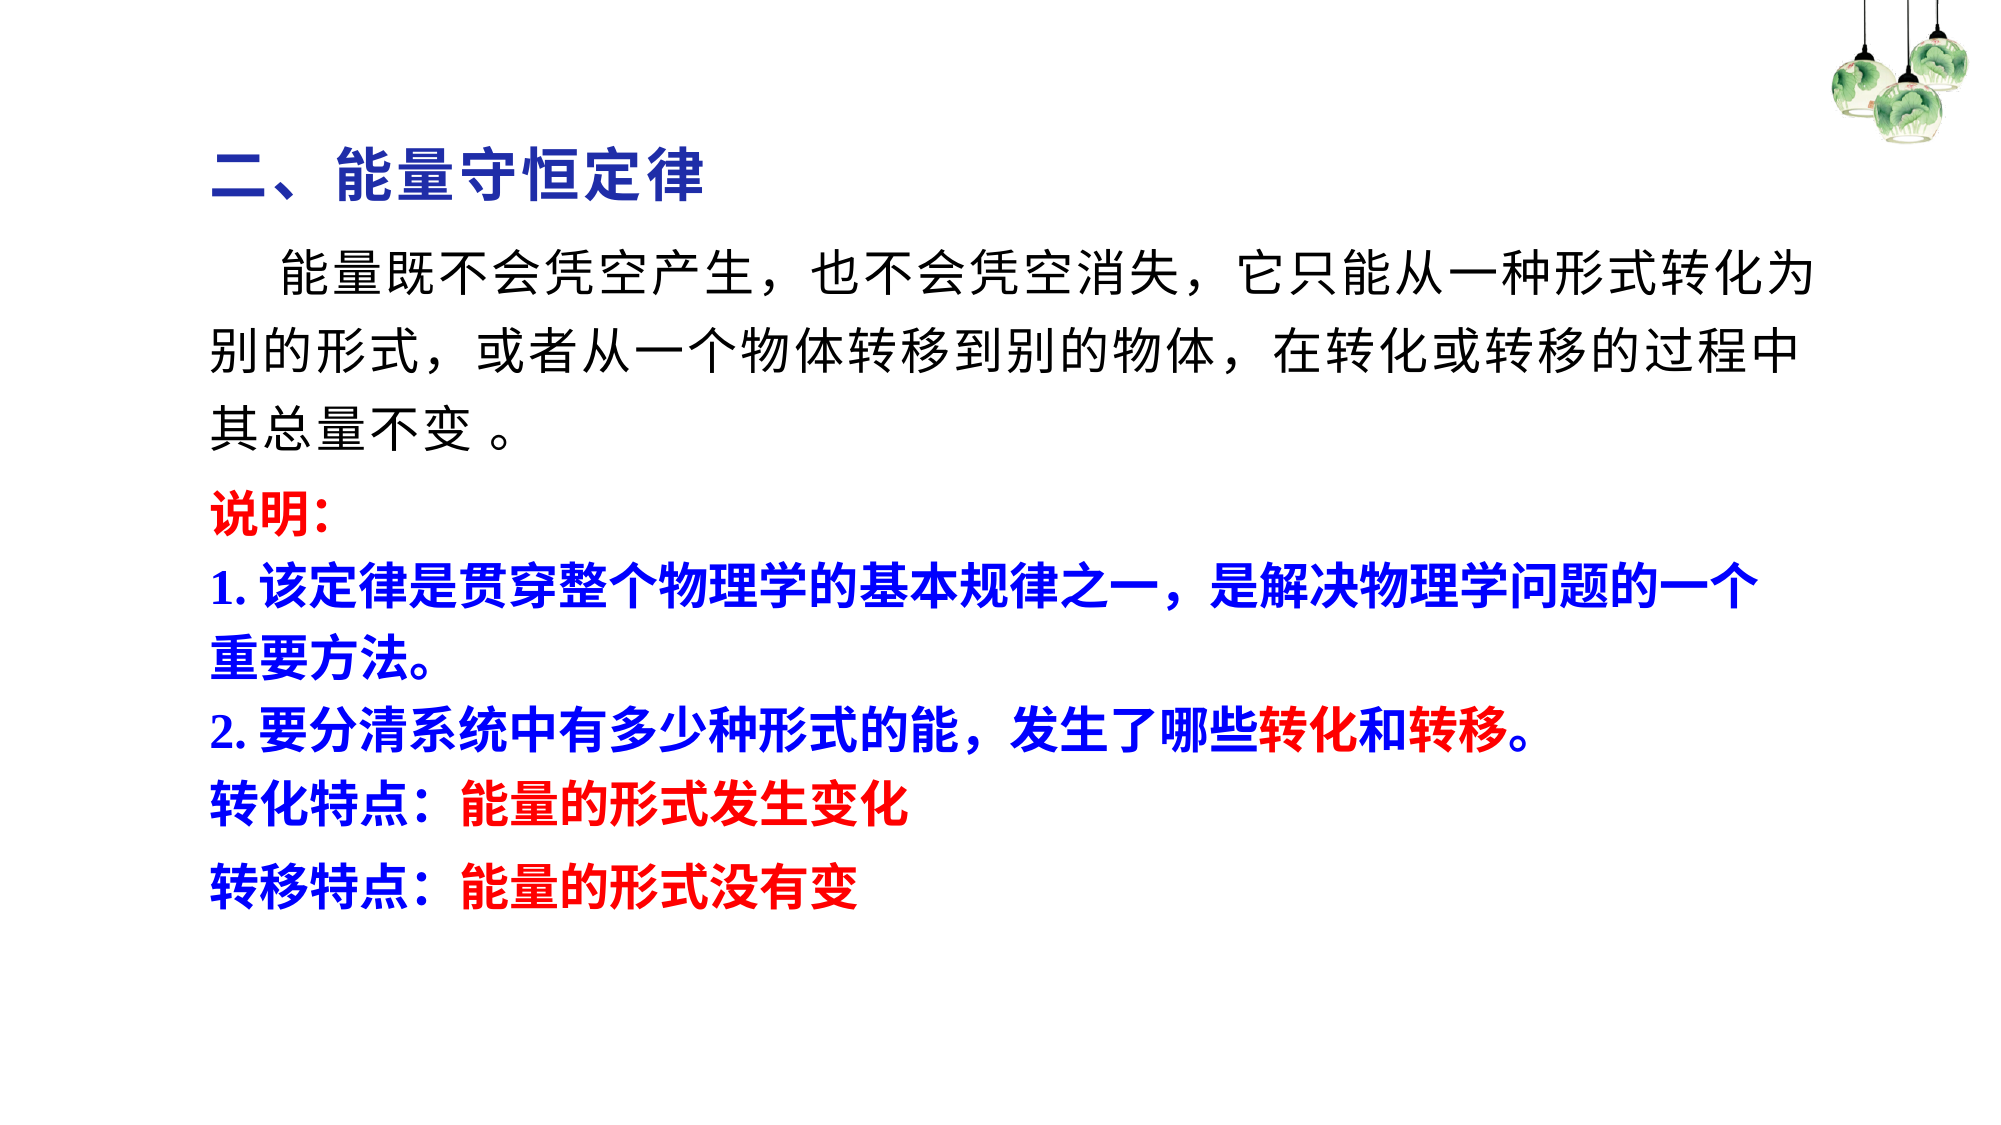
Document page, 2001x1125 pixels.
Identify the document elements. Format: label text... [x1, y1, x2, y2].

text_box 转移特点：能量的形式没有变 [195, 848, 1223, 923]
picture [1830, 0, 1970, 146]
text_box 说明： 1.该定律是贯穿整个物理学的基本规律之一，是解决物理学问题的一个重要方法。 2.要分清系统中有多少种形式的能，发生了哪些转化和转移。 [194, 463, 1801, 766]
list 能量既不会凭空产生，也不会凭空消失，它只能从一种形式转化为别的形式，或者从一个物体转移到别的物体，在转化或转移的过程中其总量不变 。 [195, 215, 1845, 464]
title 二、能量守恒定律 [194, 112, 1470, 233]
text_box 转化特点：能量的形式发生变化 [194, 764, 1408, 840]
